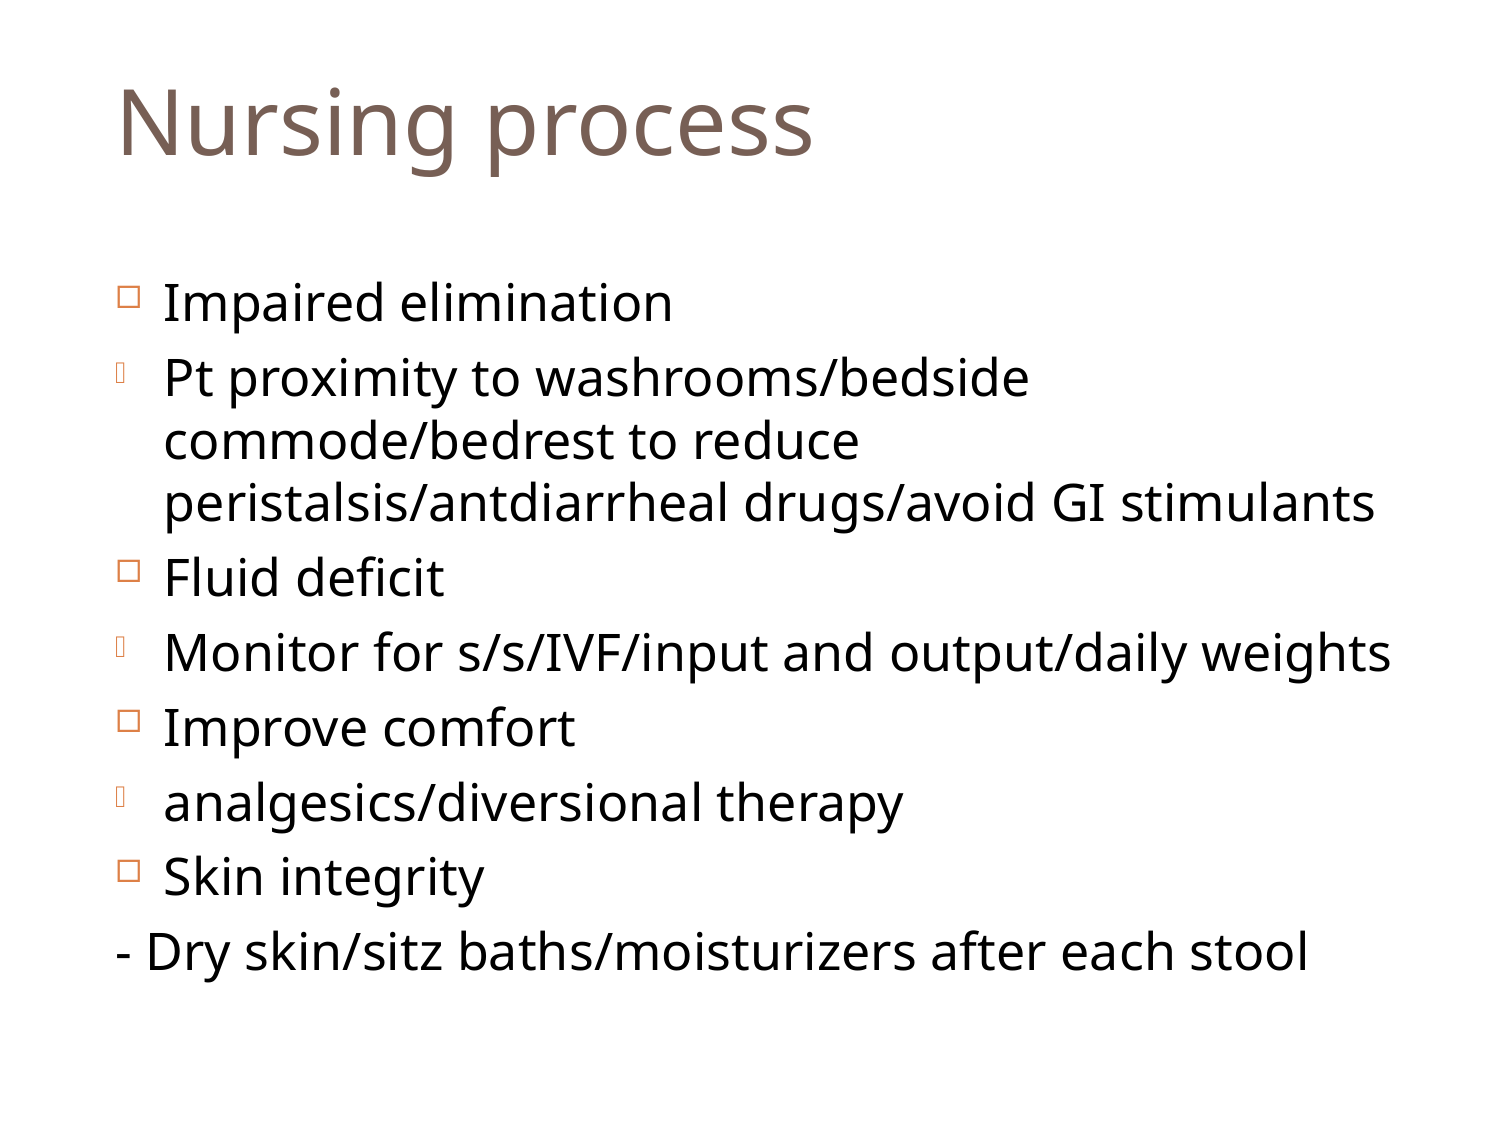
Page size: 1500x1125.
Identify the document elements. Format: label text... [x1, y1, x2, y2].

list Impaired elimination Pt proximity to washrooms/bedside commode/bedrest to reduce peristalsis/antdiarrheal drugs/avoid GI stimulants Fluid deficit Monitor for s/s/IVF/input and output/daily weights Improve comfort analgesics/diversional therapy Skin integrity - Dry skin/sitz baths/moisturizers after each stool [100, 262, 1438, 1000]
title Nursing process [100, 37, 1438, 200]
